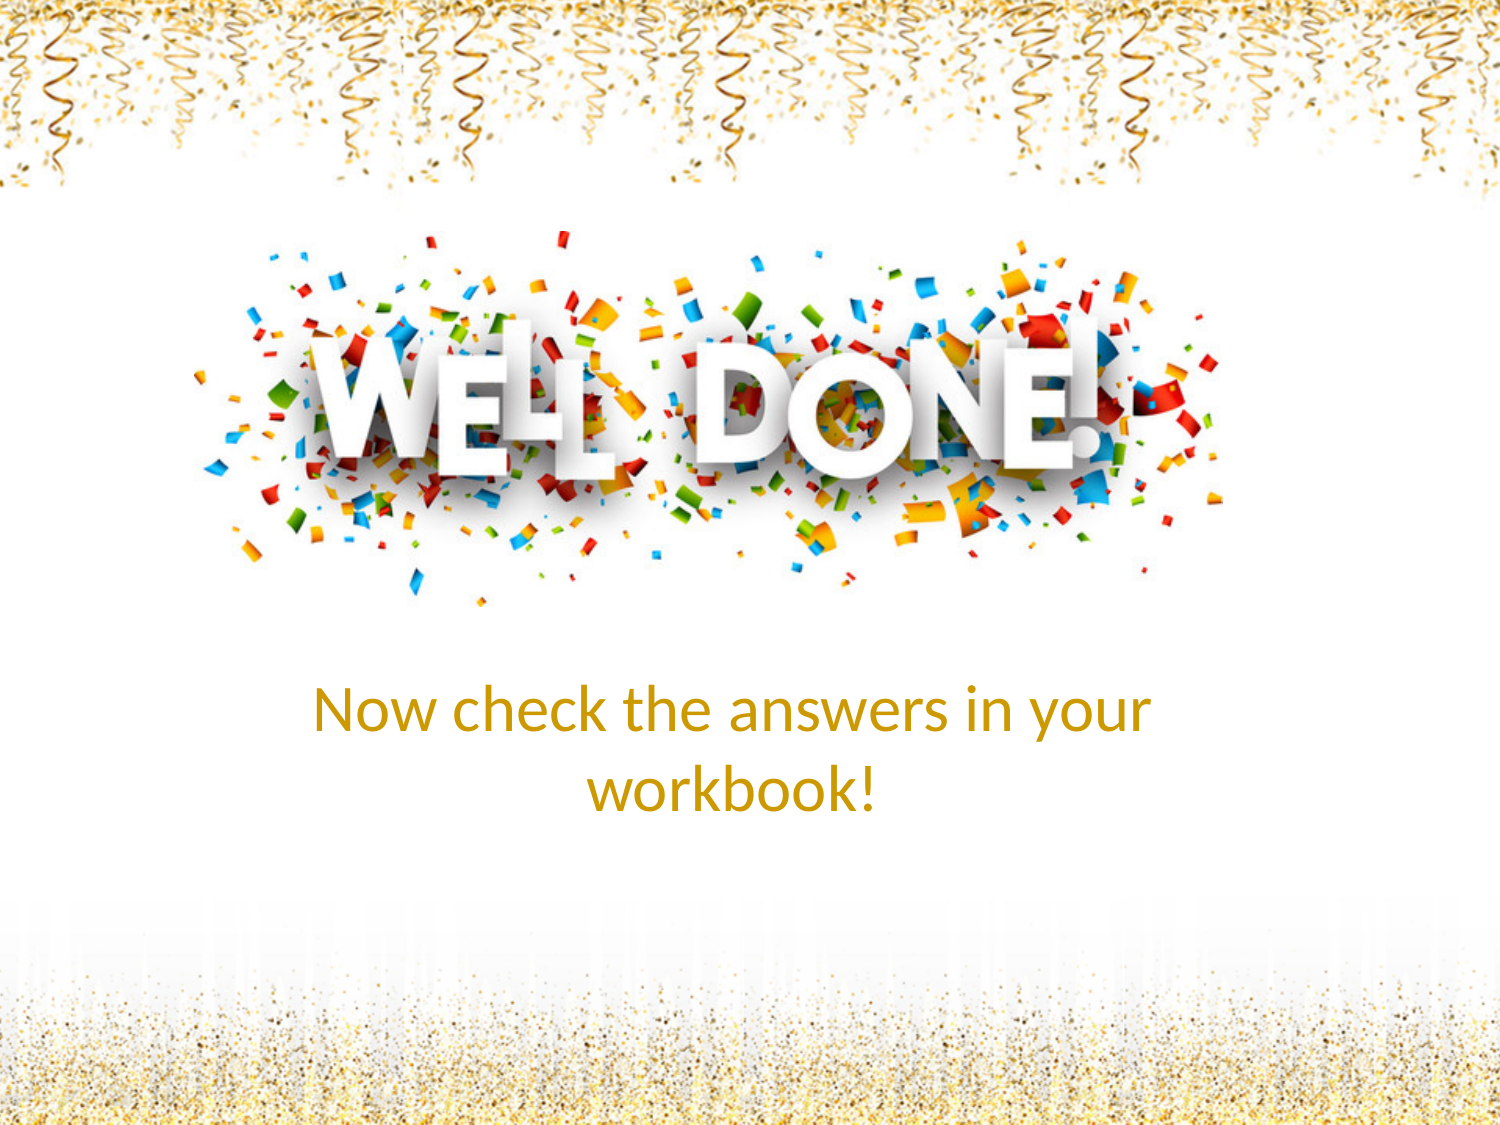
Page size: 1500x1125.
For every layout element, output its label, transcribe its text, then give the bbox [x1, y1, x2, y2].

list Now check the answers in your workbook! [171, 656, 1283, 957]
picture [0, 0, 1500, 1125]
